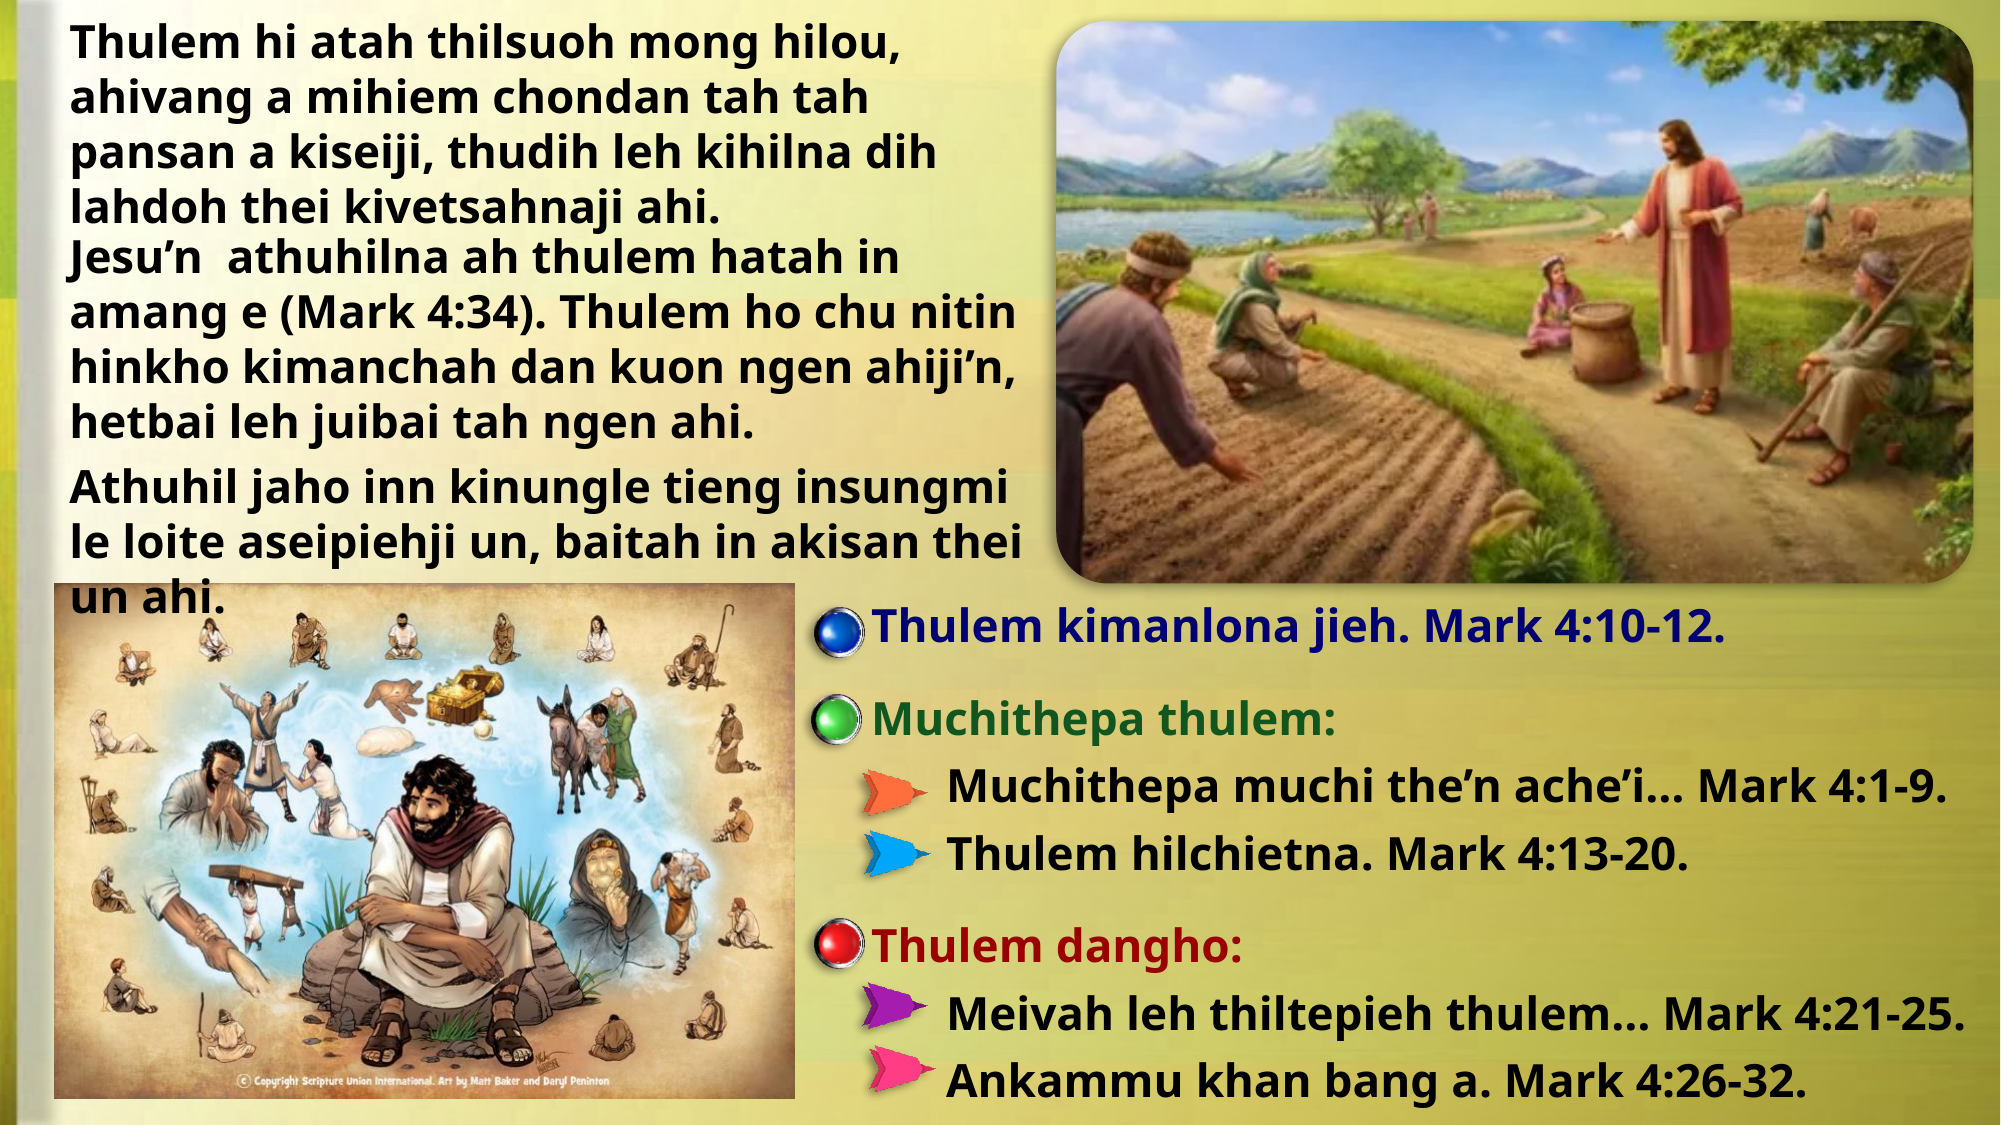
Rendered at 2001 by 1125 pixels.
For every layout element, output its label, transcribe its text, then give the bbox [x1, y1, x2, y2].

picture [0, 0, 2001, 1125]
text_box Thulem kimanlona jieh. Mark 4:10-12. Muchithepa thulem: Muchithepa muchi the’n ache’i… Mark 4:1-9. Thulem hilchietna. Mark 4:13-20. Thulem dangho: Meivah leh thiltepieh thulem… Mark 4:21-25. Ankammu khan bang a. Mark 4:26-32. [856, 589, 1997, 1115]
text_box Jesu’n athuhilna ah thulem hatah in amang e (Mark 4:34). Thulem ho chu nitin hinkho kimanchah dan kuon ngen ahiji’n, hetbai leh juibai tah ngen ahi. [54, 220, 1050, 455]
text_box Athuhil jaho inn kinungle tieng insungmi le loite aseipiehji un, baitah in akisan thei un ahi. [54, 455, 1057, 630]
text_box Thulem hi atah thilsuoh mong hilou, ahivang a mihiem chondan tah tah pansan a kiseiji, thudih leh kihilna dih lahdoh thei kivetsahnaji ahi. [54, 5, 1055, 220]
